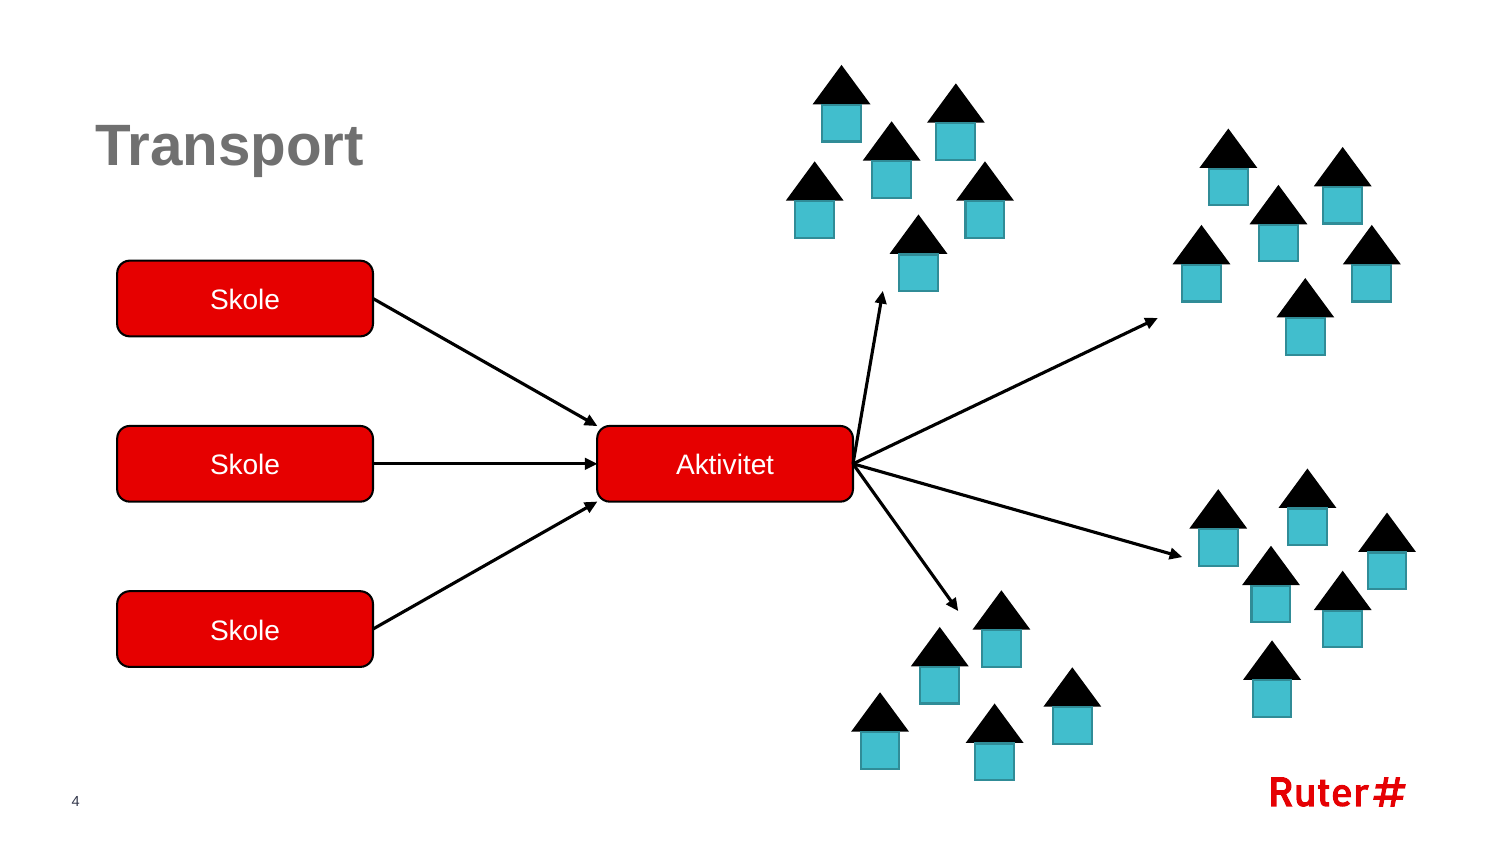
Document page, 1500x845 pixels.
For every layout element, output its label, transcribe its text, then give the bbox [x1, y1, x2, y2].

title Transport [95, 106, 1405, 178]
text_box [860, 731, 900, 770]
text_box [956, 161, 1014, 201]
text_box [852, 291, 883, 318]
picture [1271, 777, 1406, 807]
slide_number 4 [71, 792, 96, 810]
text_box [862, 121, 921, 161]
text_box [1258, 224, 1299, 262]
text_box [1243, 640, 1302, 680]
text_box [935, 122, 976, 161]
text_box [871, 160, 912, 199]
text_box [1199, 128, 1258, 168]
text_box [1358, 512, 1416, 552]
text_box [1367, 551, 1407, 590]
text_box [1242, 545, 1300, 586]
text_box Skole [116, 590, 375, 668]
text_box [1351, 264, 1392, 303]
text_box [1052, 706, 1093, 745]
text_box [373, 298, 598, 426]
text_box Aktivitet [596, 424, 853, 503]
text_box [821, 104, 862, 143]
text_box [972, 590, 1031, 630]
text_box [794, 200, 835, 239]
text_box [812, 64, 871, 105]
text_box [1285, 317, 1326, 356]
text_box [1189, 489, 1248, 529]
text_box [1172, 224, 1231, 265]
text_box [1287, 507, 1328, 546]
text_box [853, 463, 959, 611]
text_box [898, 253, 939, 292]
text_box [964, 200, 1005, 239]
text_box [1198, 528, 1239, 567]
text_box Skole [116, 259, 375, 338]
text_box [959, 463, 1183, 557]
text_box [1181, 264, 1222, 303]
text_box [1322, 186, 1363, 225]
text_box [889, 214, 948, 254]
text_box [1342, 224, 1401, 265]
text_box [1208, 168, 1249, 206]
text_box [1043, 667, 1102, 707]
text_box [965, 703, 1024, 743]
text_box [1278, 468, 1337, 508]
text_box Skole [116, 424, 375, 503]
text_box [910, 626, 969, 667]
text_box [1250, 585, 1291, 623]
text_box [1252, 679, 1292, 718]
text_box [1313, 570, 1372, 611]
text_box [919, 666, 960, 705]
text_box [981, 629, 1022, 668]
text_box [1313, 146, 1372, 187]
text_box [926, 83, 985, 123]
text_box [1322, 610, 1363, 648]
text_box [852, 318, 1158, 464]
text_box [1249, 184, 1308, 225]
text_box [974, 742, 1015, 781]
text_box [785, 161, 844, 201]
text_box [851, 692, 910, 732]
text_box [1276, 278, 1335, 318]
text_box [373, 501, 598, 630]
